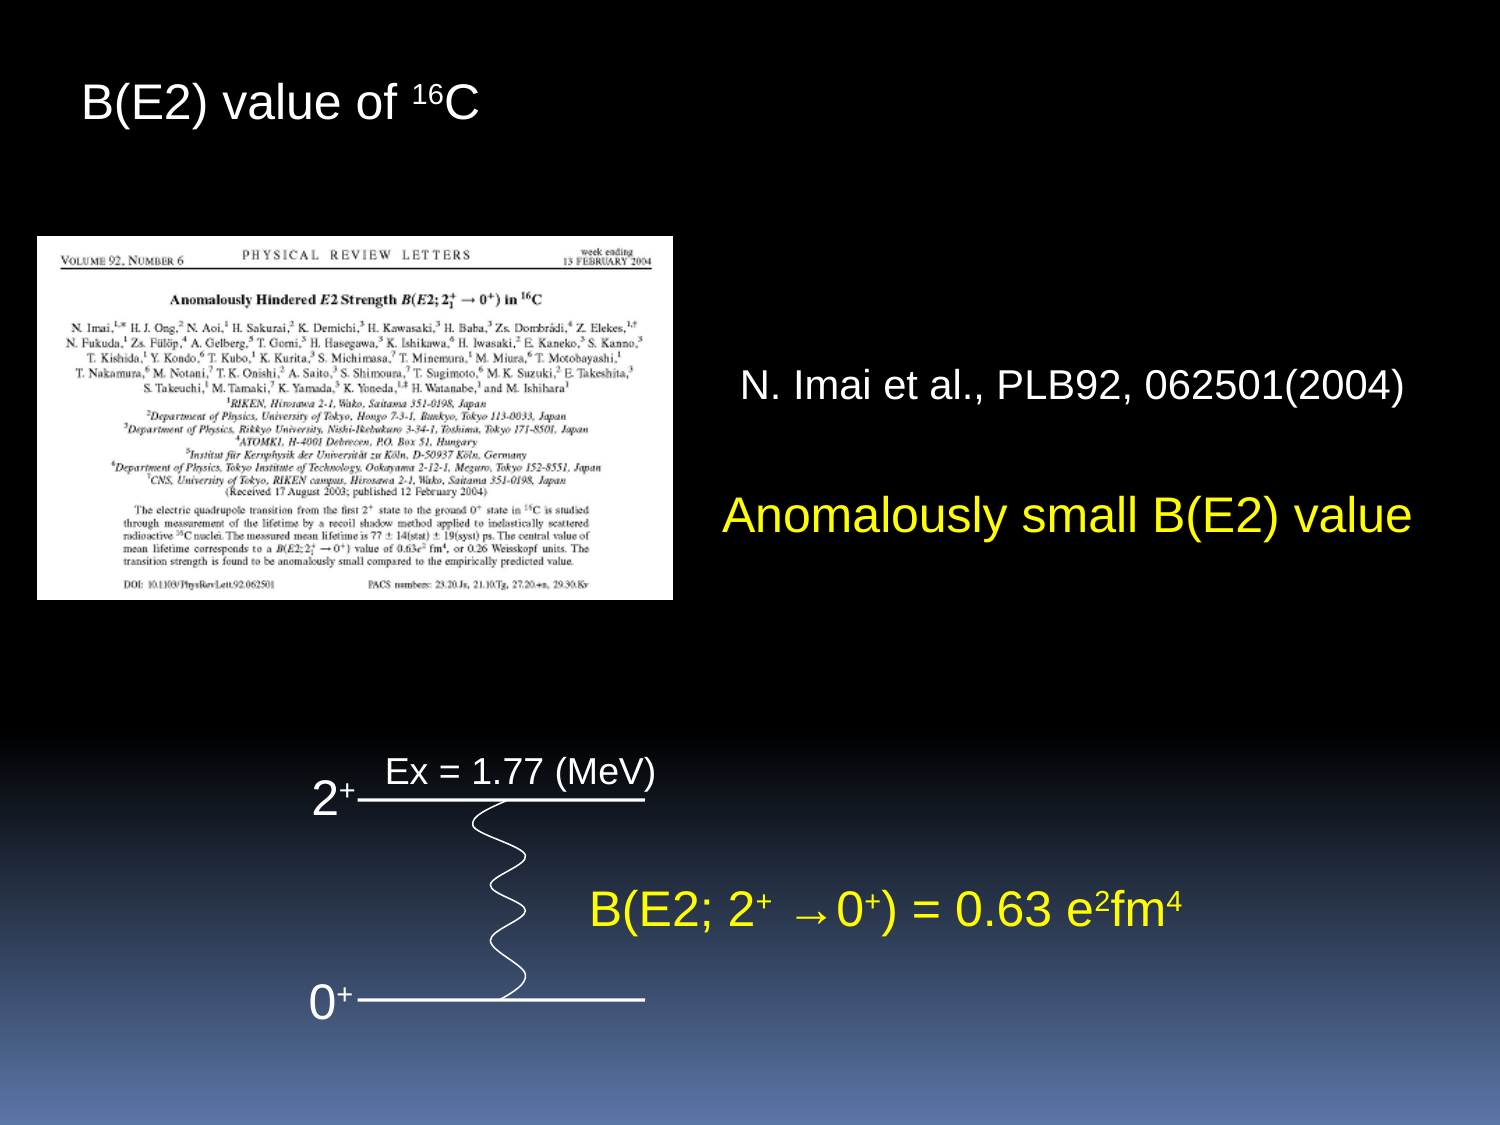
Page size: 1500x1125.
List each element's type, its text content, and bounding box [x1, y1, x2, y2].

text_box 0+ [293, 962, 369, 1038]
text_box N. Imai et al., PLB92, 062501(2004) [724, 350, 1420, 415]
text_box [472, 800, 526, 1001]
picture [36, 235, 674, 601]
text_box 2+ [296, 757, 371, 833]
text_box Ex = 1.77 (MeV) [370, 739, 683, 800]
text_box B(E2; 2+ →0+) = 0.63 e2fm4 [574, 869, 1198, 945]
text_box Anomalously small B(E2) value [707, 474, 1463, 550]
text_box B(E2) value of 16C [66, 62, 675, 138]
